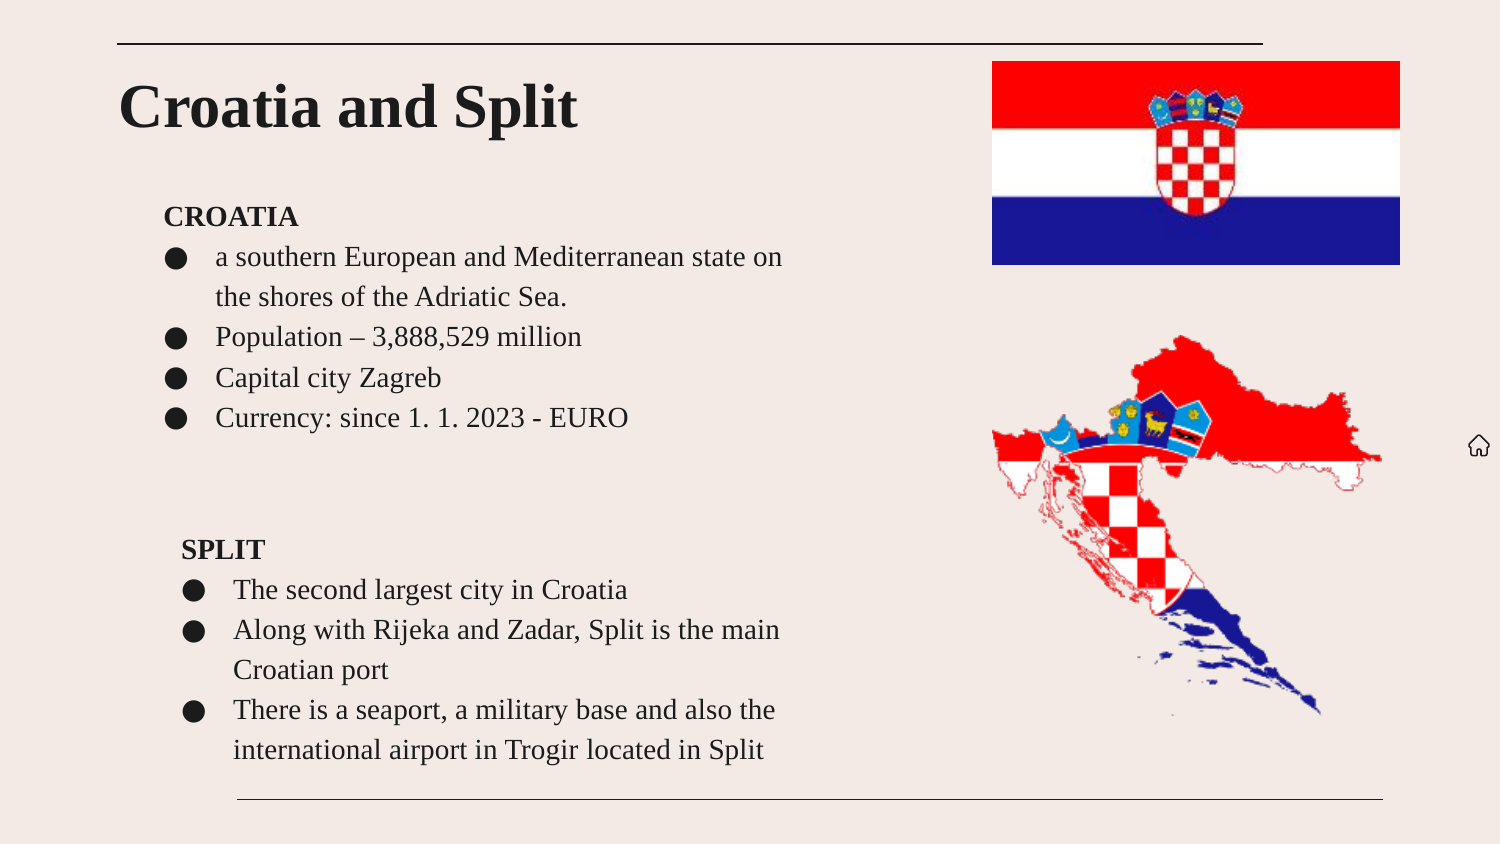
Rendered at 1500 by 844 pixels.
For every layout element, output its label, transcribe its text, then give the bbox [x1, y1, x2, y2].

picture [992, 60, 1400, 265]
picture [992, 335, 1382, 716]
title Croatia and Split [118, 64, 957, 140]
list SPLIT The second largest city in Croatia Along with Rijeka and Zadar, Split is the main Croatian port There is a seaport, a military base and also the international airport in Trogir located in Split [143, 509, 828, 844]
text_box [1469, 435, 1489, 456]
text_box CROATIA a southern European and Mediterranean state on the shores of the Adriatic Sea. Population – 3,888,529 million Capital city Zagreb Currency: since 1. 1. 2023 - EURO [125, 177, 810, 532]
